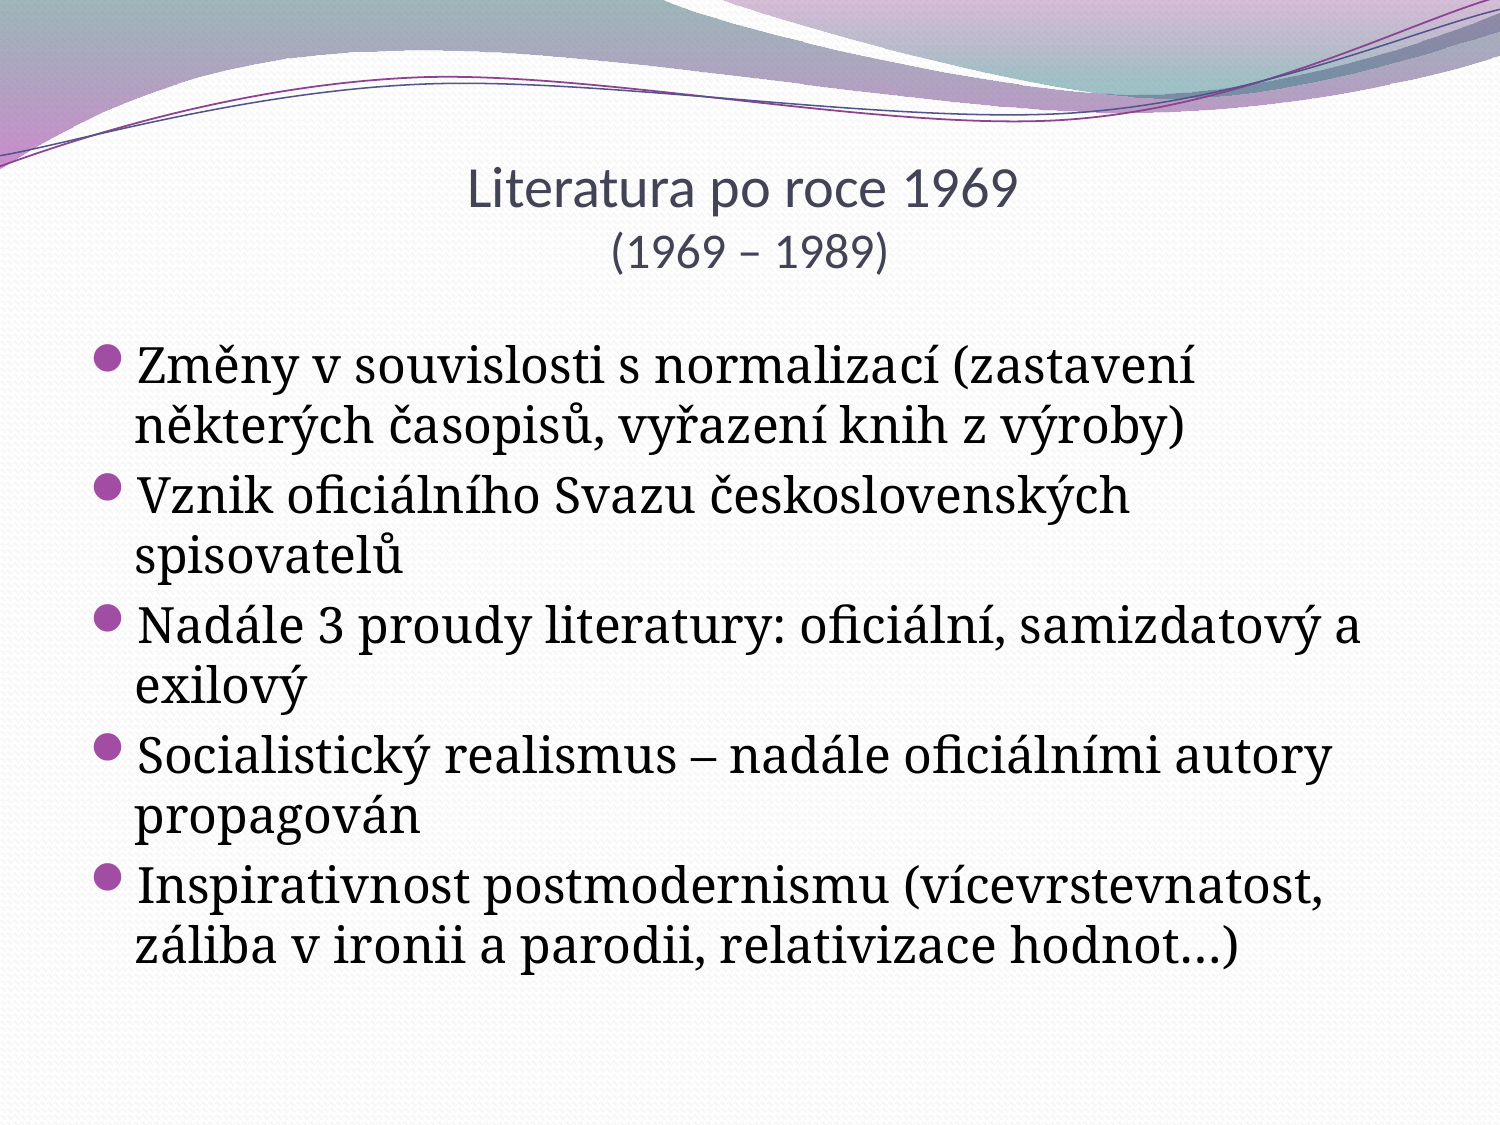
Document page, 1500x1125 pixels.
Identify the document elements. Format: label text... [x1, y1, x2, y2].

title Literatura po roce 1969 (1969 – 1989) [75, 115, 1425, 279]
list Změny v souvislosti s normalizací (zastavení některých časopisů, vyřazení knih z výroby) Vznik oficiálního Svazu československých spisovatelů Nadále 3 proudy literatury: oficiální, samizdatový a exilový Socialistický realismus – nadále oficiálními autory propagován Inspirativnost postmodernismu (vícevrstevnatost, záliba v ironii a parodii, relativizace hodnot…) [75, 326, 1425, 1038]
